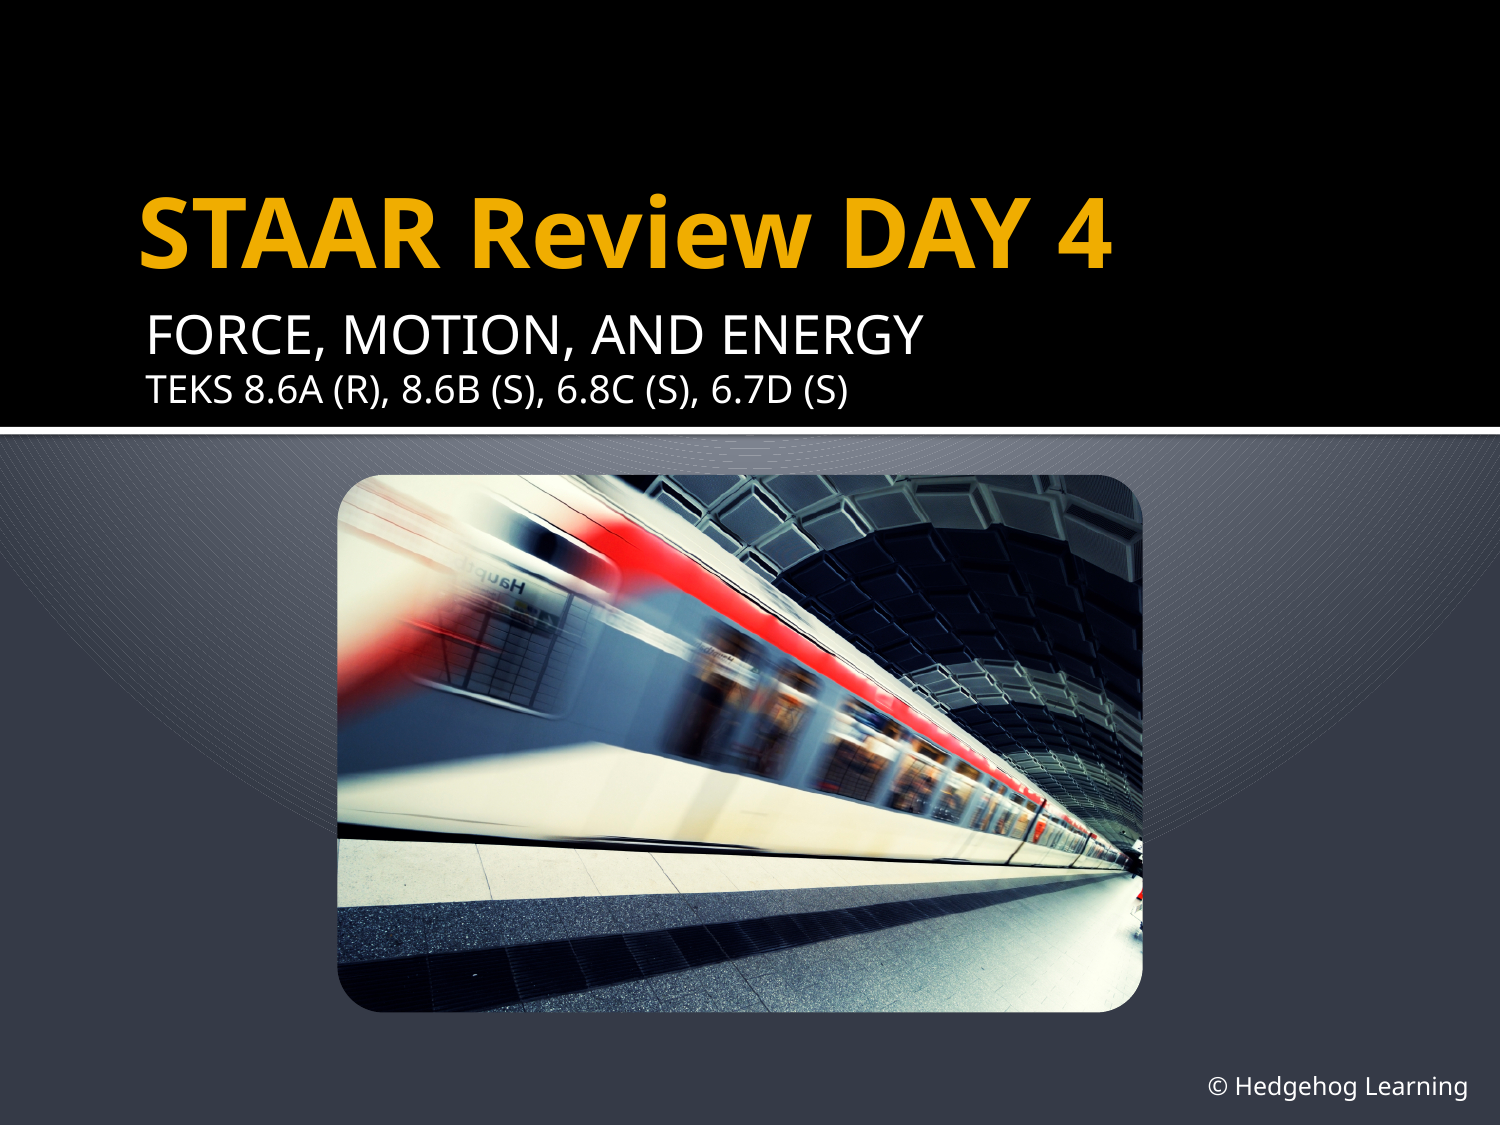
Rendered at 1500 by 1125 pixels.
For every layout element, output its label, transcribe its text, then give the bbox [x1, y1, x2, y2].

footer © Hedgehog Learning [1200, 1050, 1480, 1100]
title STAAR Review DAY 4 [123, 19, 1438, 288]
list FORCE, MOTION, AND ENERGY TEKS 8.6A (R), 8.6B (S), 6.8C (S), 6.7D (S) [121, 299, 1438, 413]
picture [337, 474, 1143, 1013]
